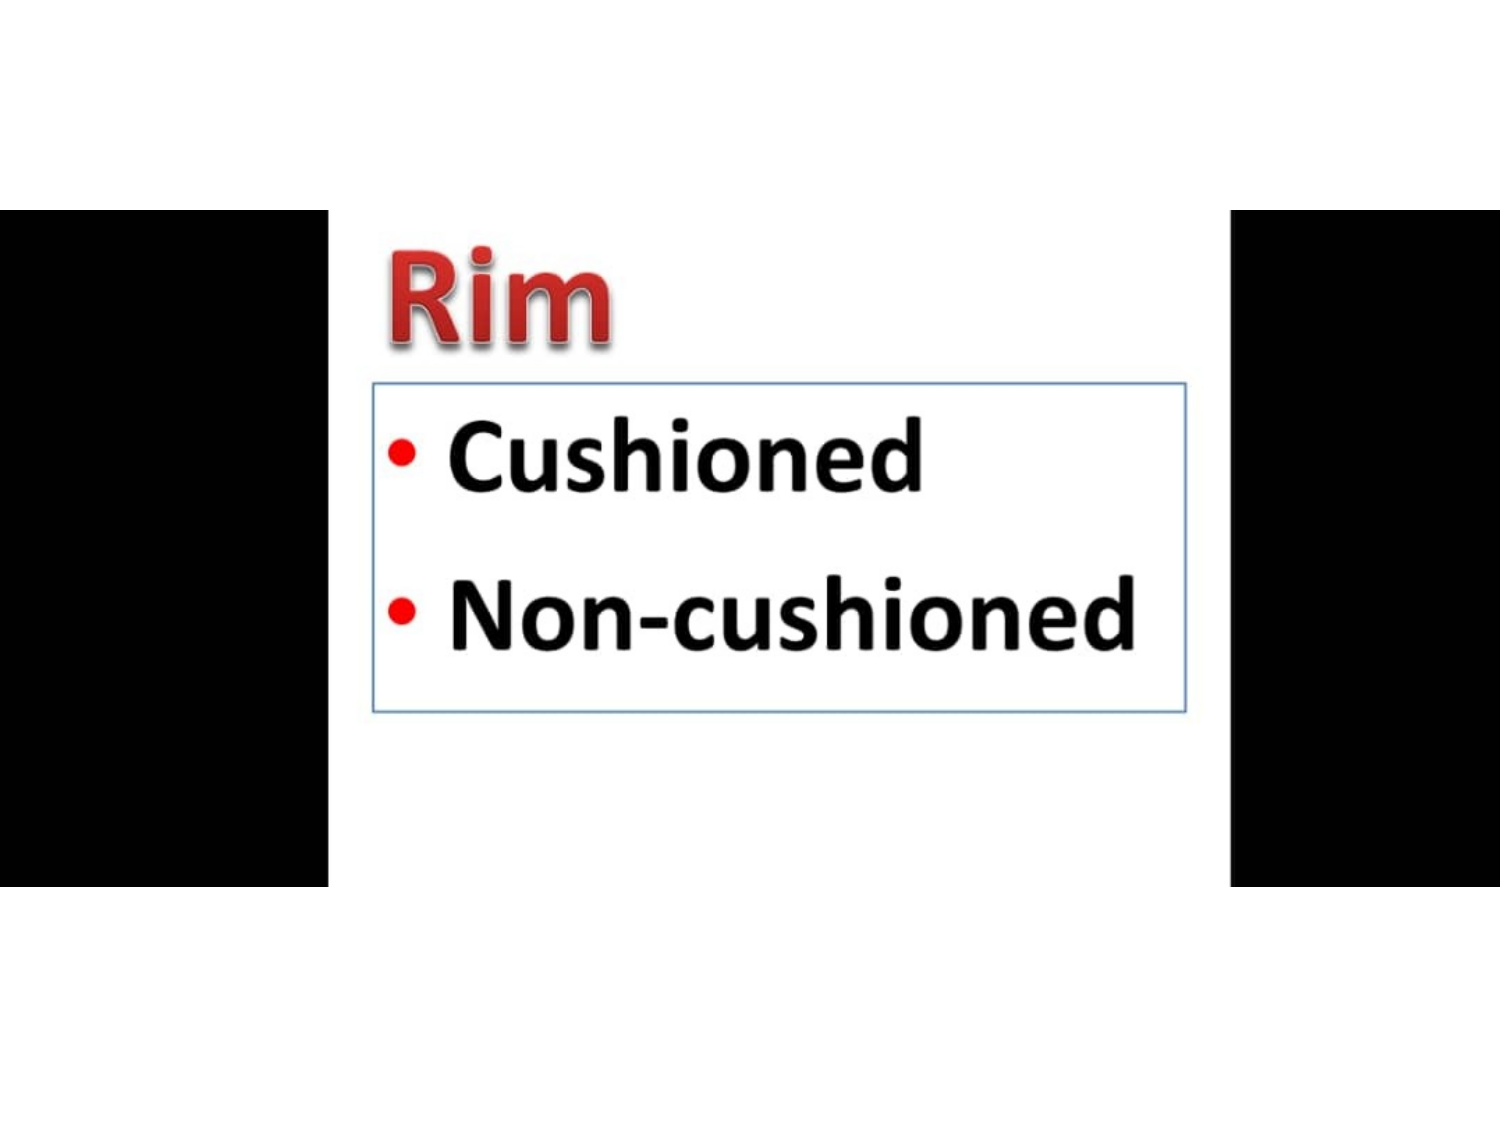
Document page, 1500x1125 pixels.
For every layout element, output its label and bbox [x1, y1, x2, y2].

list [0, 210, 1500, 887]
